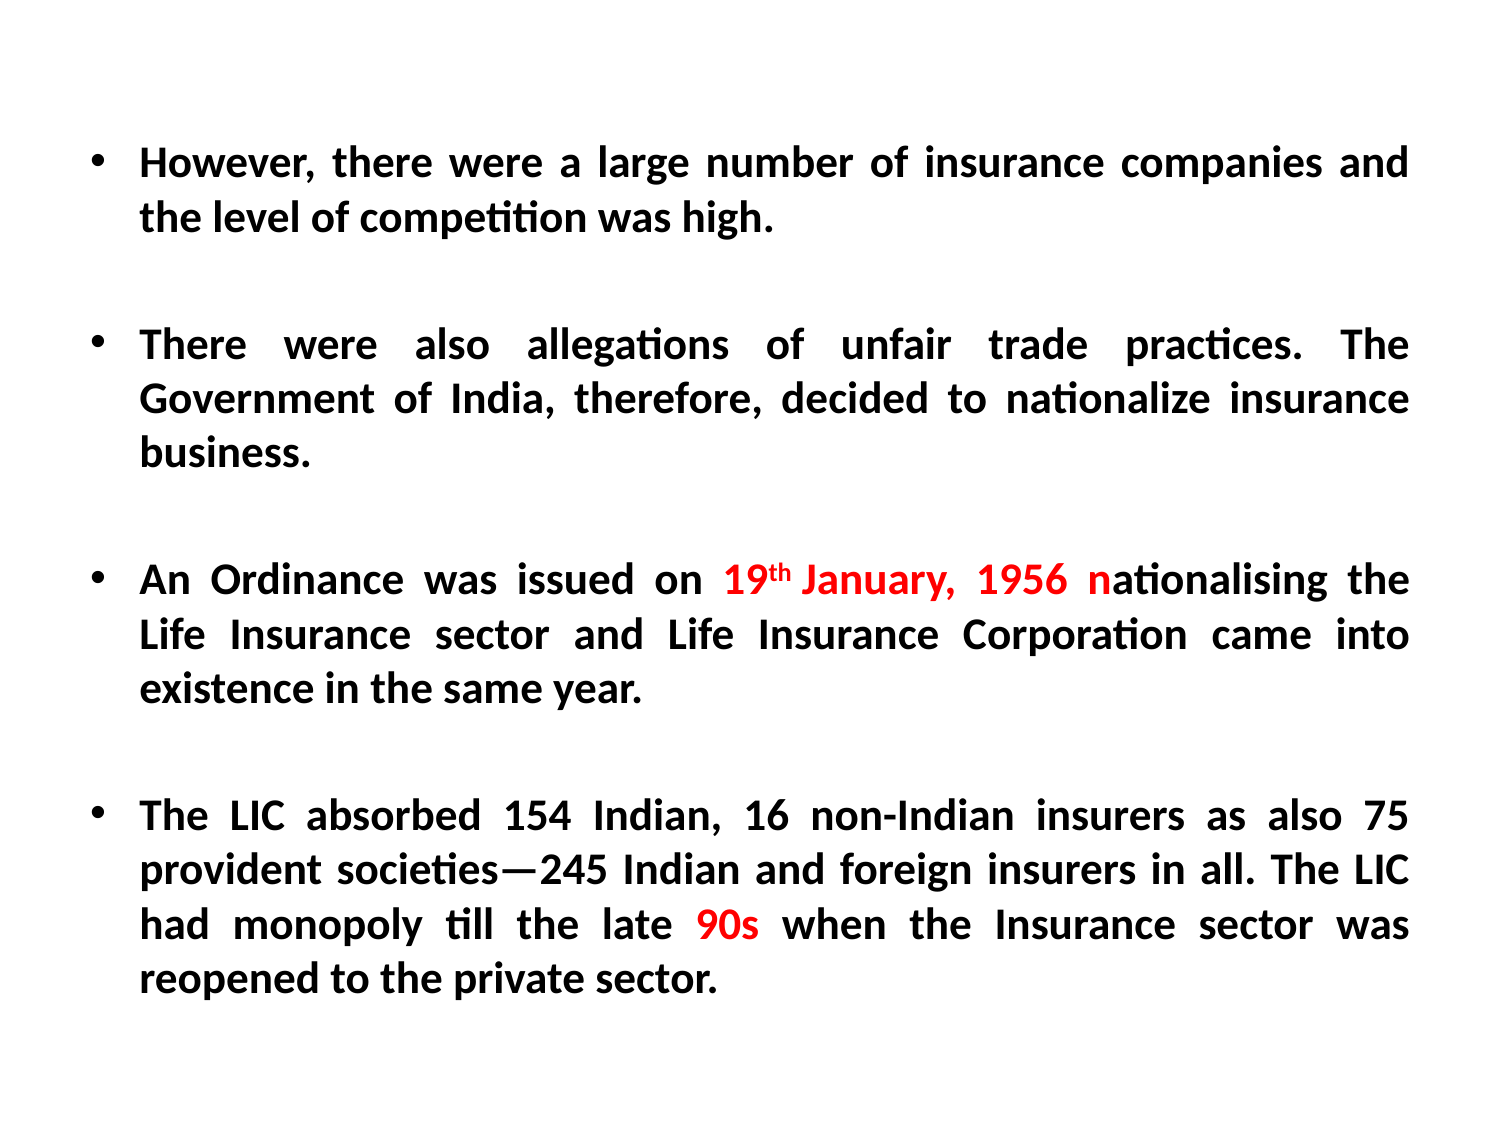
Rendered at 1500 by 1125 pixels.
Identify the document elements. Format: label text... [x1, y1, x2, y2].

list However, there were a large number of insurance companies and the level of competition was high. There were also allegations of unfair trade practices. The Government of India, therefore, decided to nationalize insurance business. An Ordinance was issued on 19th January, 1956 nationalising the Life Insurance sector and Life Insurance Corporation came into existence in the same year. The LIC absorbed 154 Indian, 16 non-Indian insurers as also 75 provident societies—245 Indian and foreign insurers in all. The LIC had monopoly till the late 90s when the Insurance sector was reopened to the private sector. [75, 125, 1425, 1075]
